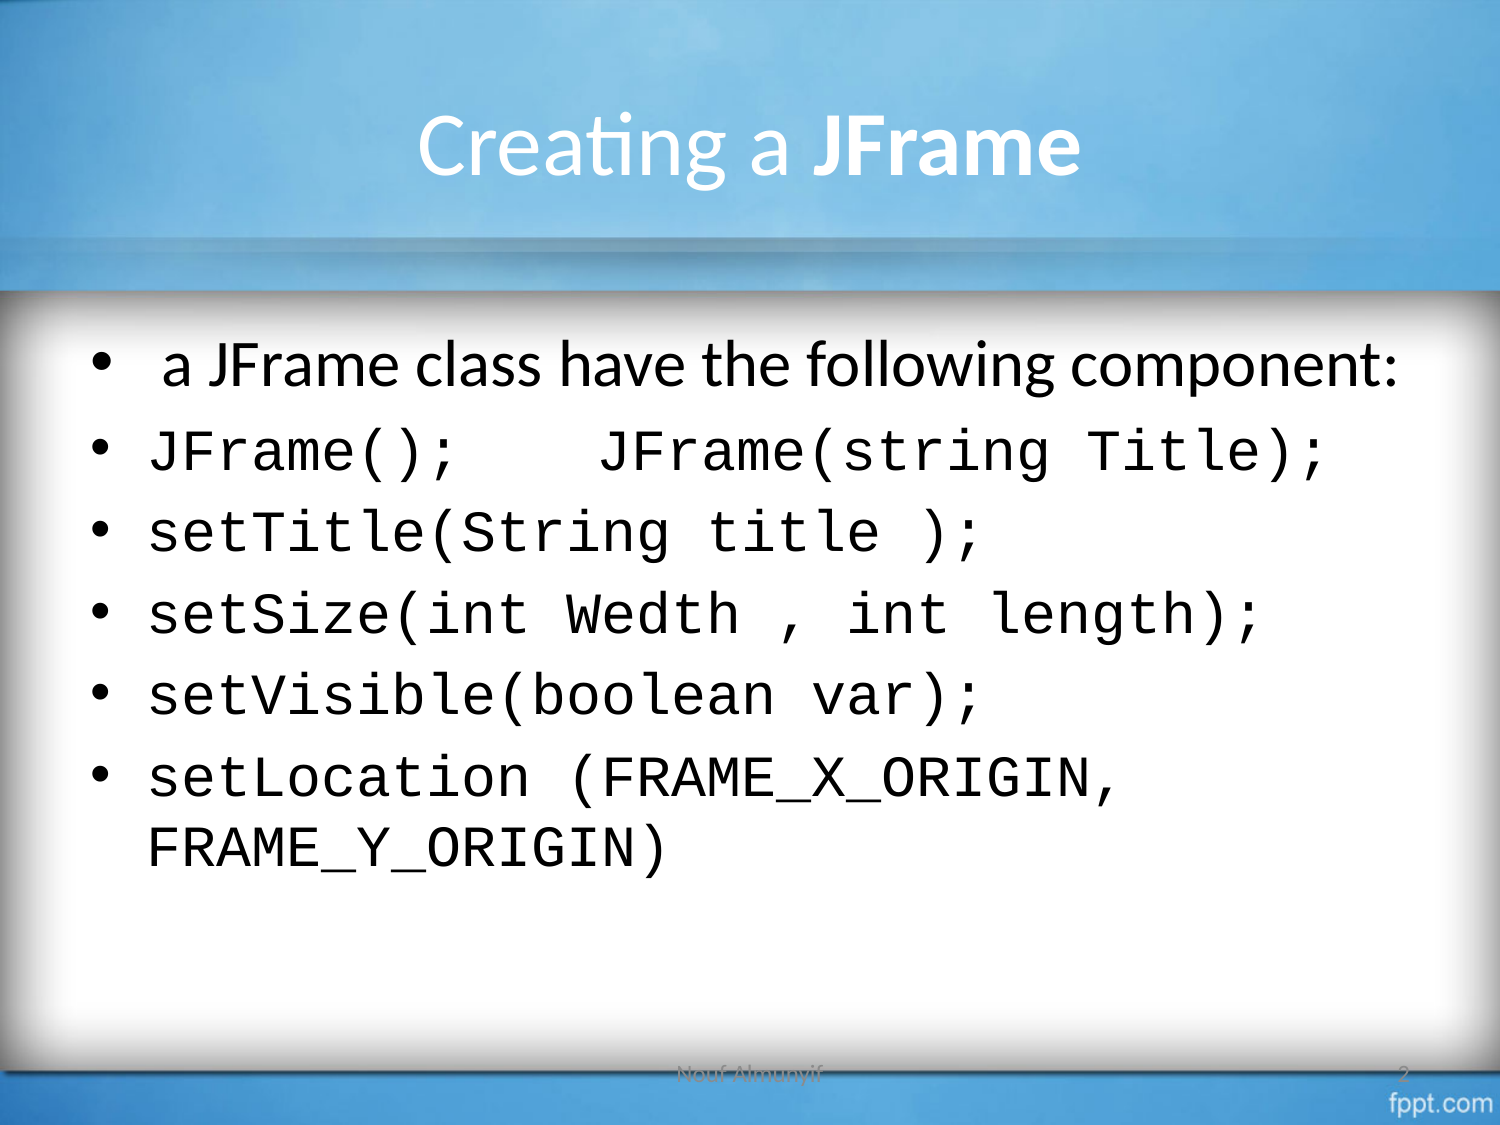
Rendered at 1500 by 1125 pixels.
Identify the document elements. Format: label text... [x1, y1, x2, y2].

slide_number 2 [1074, 1042, 1425, 1103]
title Creating a JFrame [75, 45, 1425, 233]
picture [0, 0, 1500, 1125]
list a JFrame class have the following component: JFrame(); JFrame(string Title); setTitle(String title ); setSize(int Wedth , int length); setVisible(boolean var); setLocation (FRAME_X_ORIGIN, FRAME_Y_ORIGIN) [75, 312, 1425, 1005]
footer Nouf Almunyif [512, 1042, 988, 1103]
